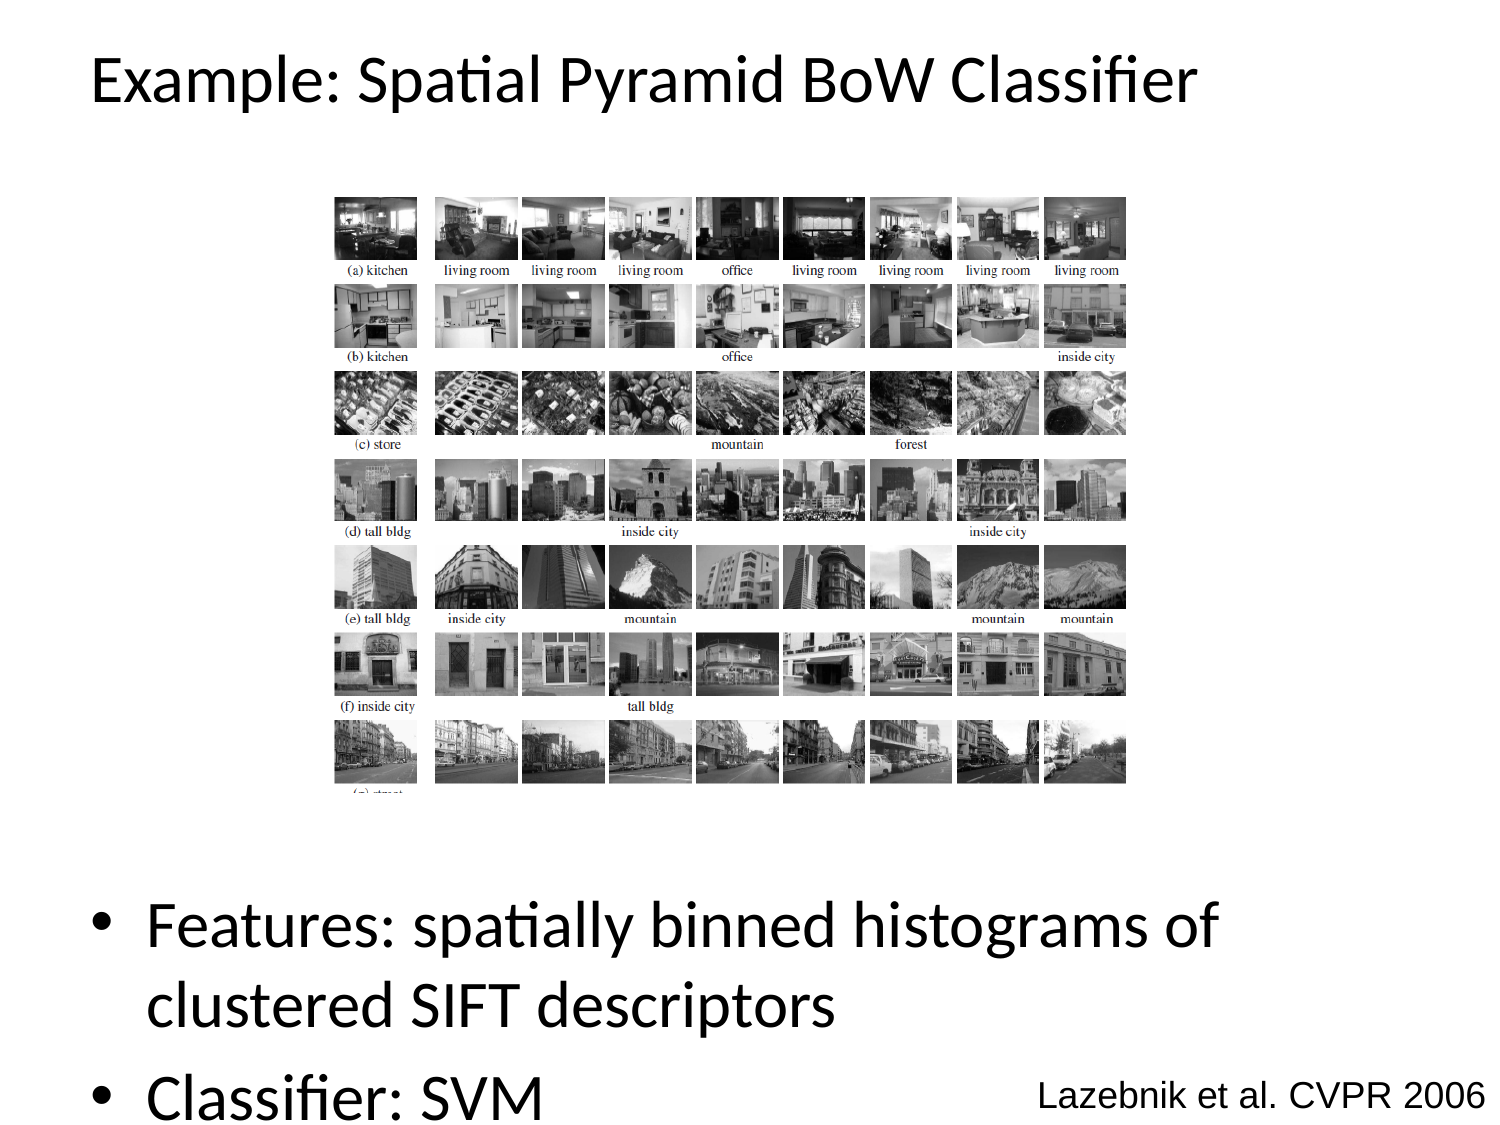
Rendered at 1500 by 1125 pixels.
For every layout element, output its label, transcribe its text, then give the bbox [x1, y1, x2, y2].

list Features: spatially binned histograms of clustered SIFT descriptors Classifier: SVM [75, 312, 1425, 1125]
title Example: Spatial Pyramid BoW Classifier [75, 0, 1425, 150]
picture [324, 187, 1134, 794]
text_box Lazebnik et al. CVPR 2006 [1022, 1063, 1500, 1123]
